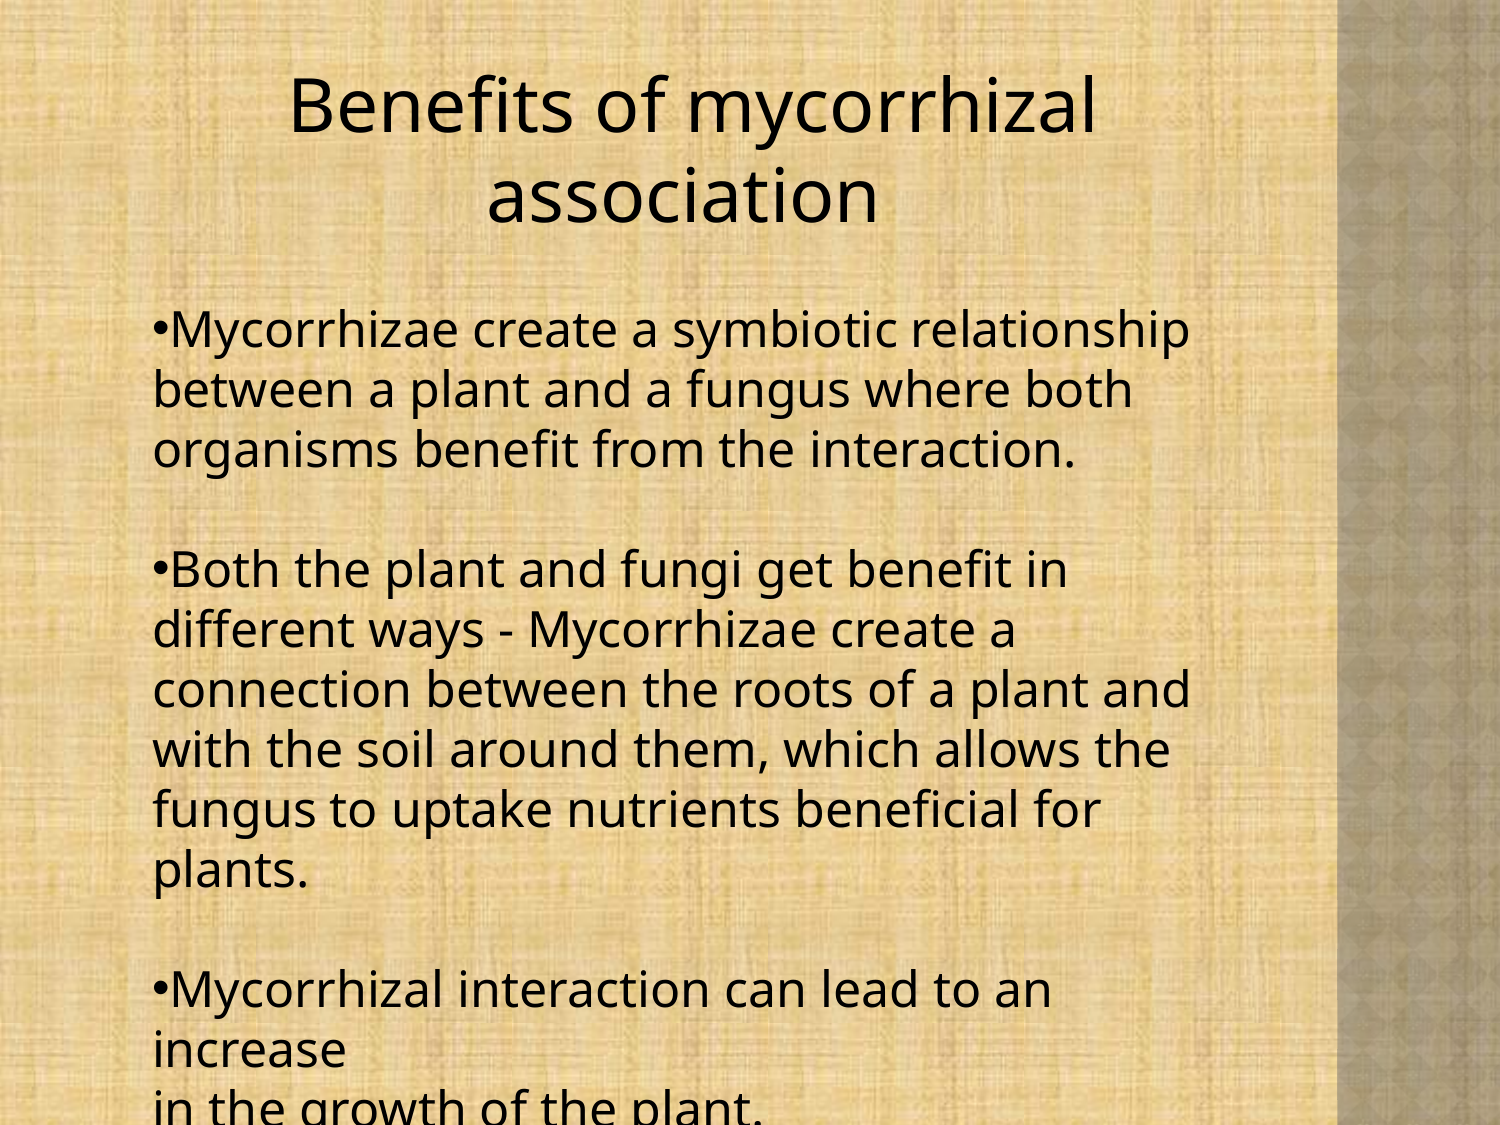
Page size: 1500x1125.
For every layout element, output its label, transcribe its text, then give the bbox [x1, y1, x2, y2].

text_box Benefits of mycorrhizal association Mycorrhizae create a symbiotic relationship between a plant and a fungus where both organisms benefit from the interaction. Both the plant and fungi get benefit in different ways - Mycorrhizae create a connection between the roots of a plant and with the soil around them, which allows the fungus to uptake nutrients beneficial for plants. Mycorrhizal interaction can lead to an increase in the growth of the plant. [137, 49, 1250, 1125]
picture [0, 0, 1500, 1125]
